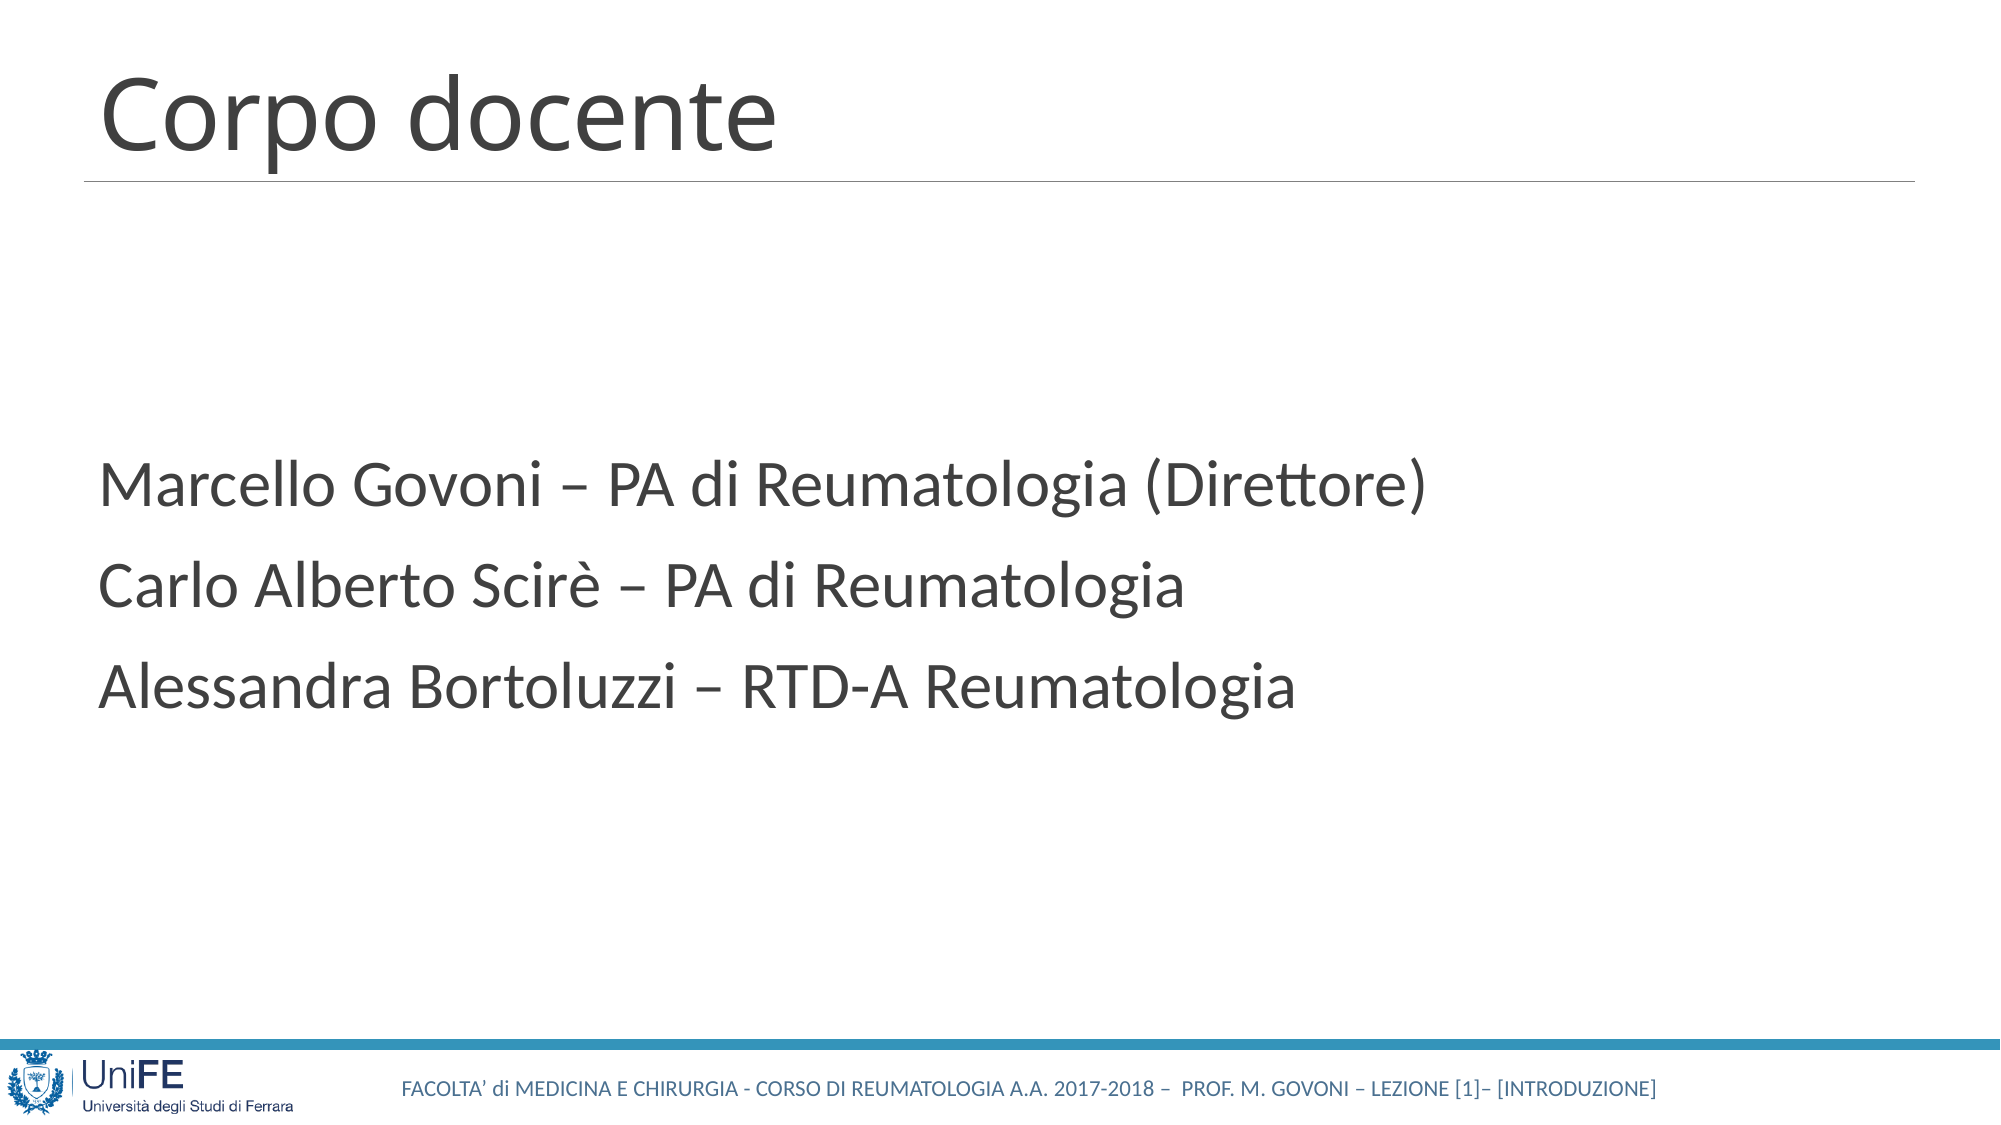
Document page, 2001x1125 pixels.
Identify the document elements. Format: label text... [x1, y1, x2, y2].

picture [83, 1060, 293, 1114]
title Corpo docente [83, 47, 1916, 179]
list Marcello Govoni – PA di Reumatologia (Direttore) Carlo Alberto Scirè – PA di Reumatologia Alessandra Bortoluzzi – RTD-A Reumatologia [83, 208, 1916, 963]
